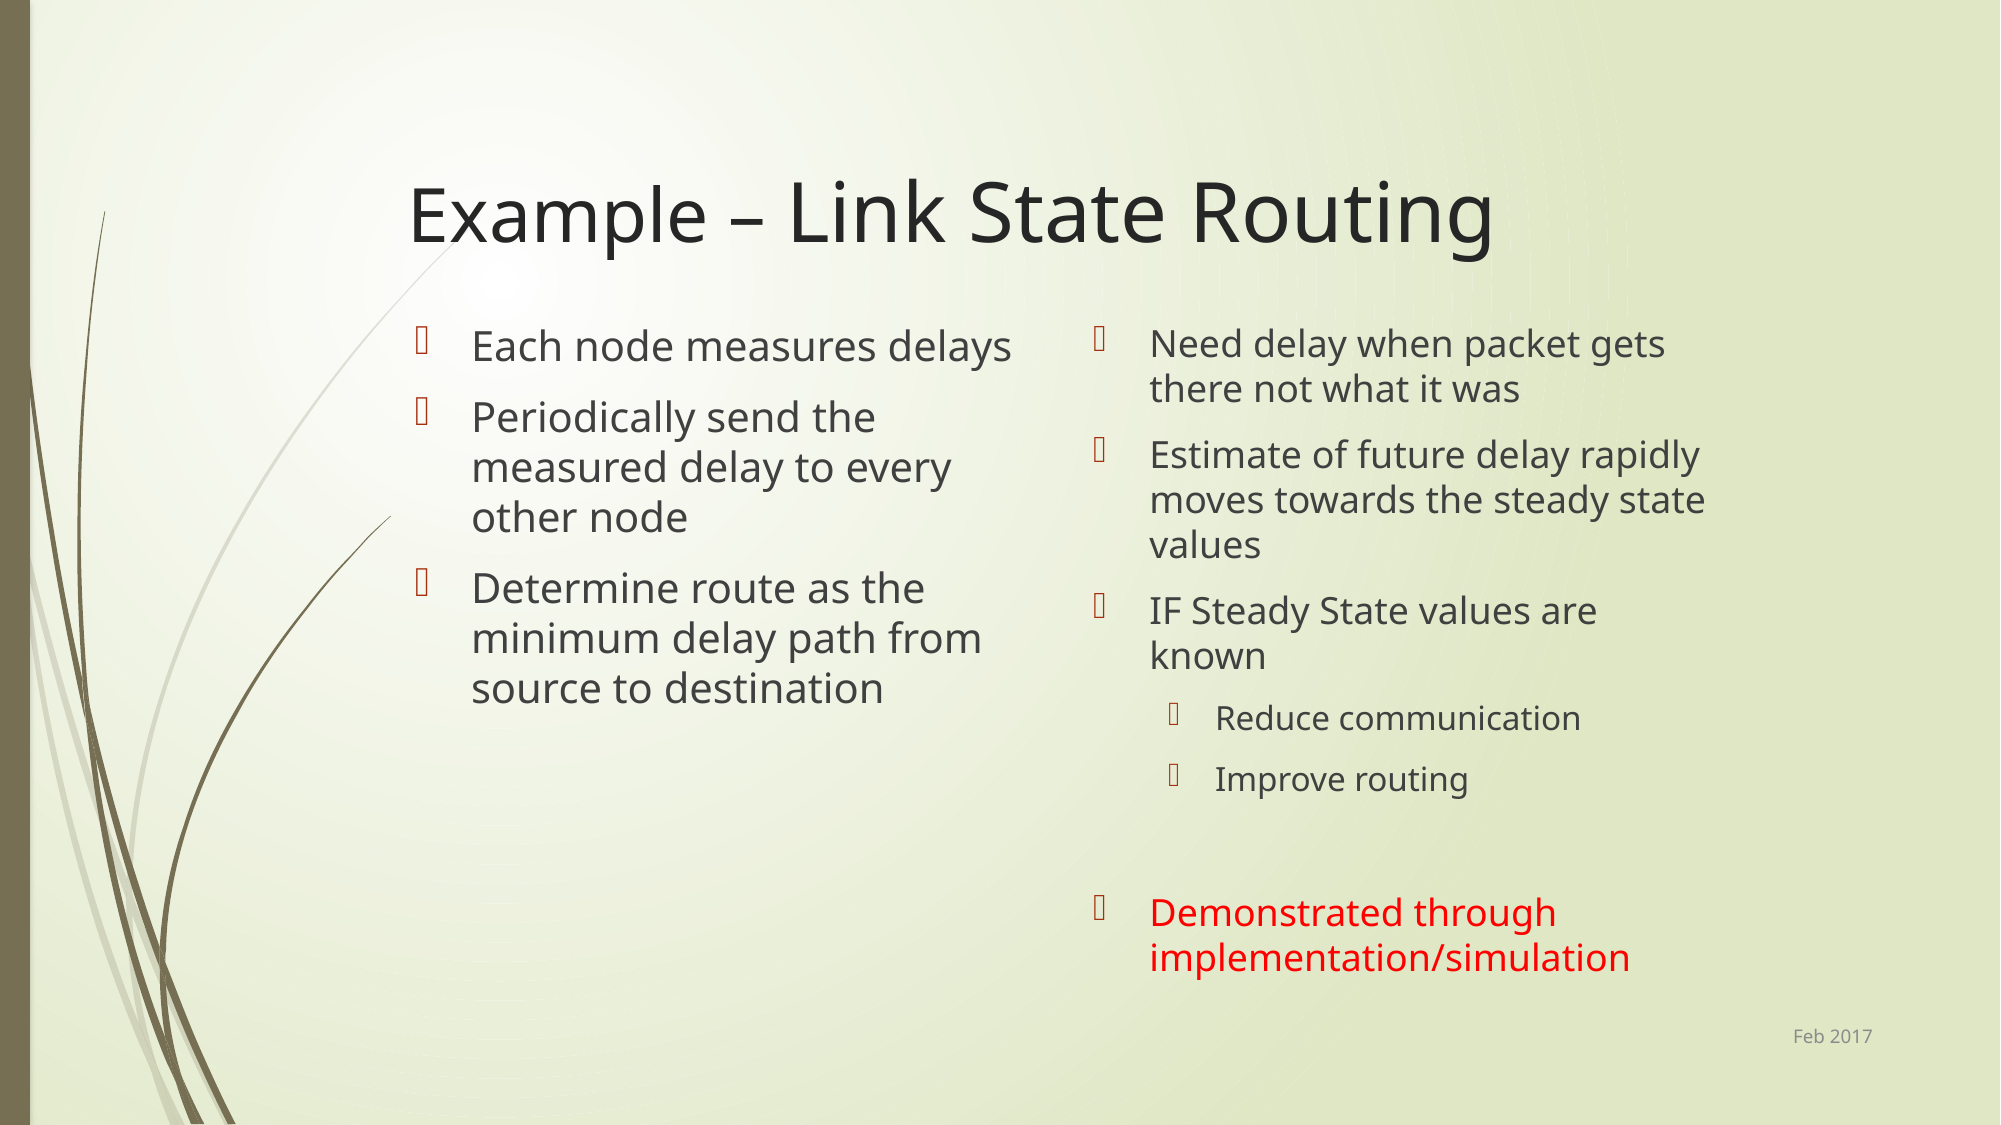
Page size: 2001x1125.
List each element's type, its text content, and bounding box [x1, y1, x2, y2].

list Need delay when packet gets there not what it was Estimate of future delay rapidly moves towards the steady state values IF Steady State values are known Reduce communication Improve routing Demonstrated through implementation/simulation [1078, 312, 1731, 1000]
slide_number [1699, 1005, 1888, 1067]
title Example – Link State Routing [392, 141, 1732, 267]
list Each node measures delays Periodically send the measured delay to every other node Determine route as the minimum delay path from source to destination [399, 312, 1052, 1000]
